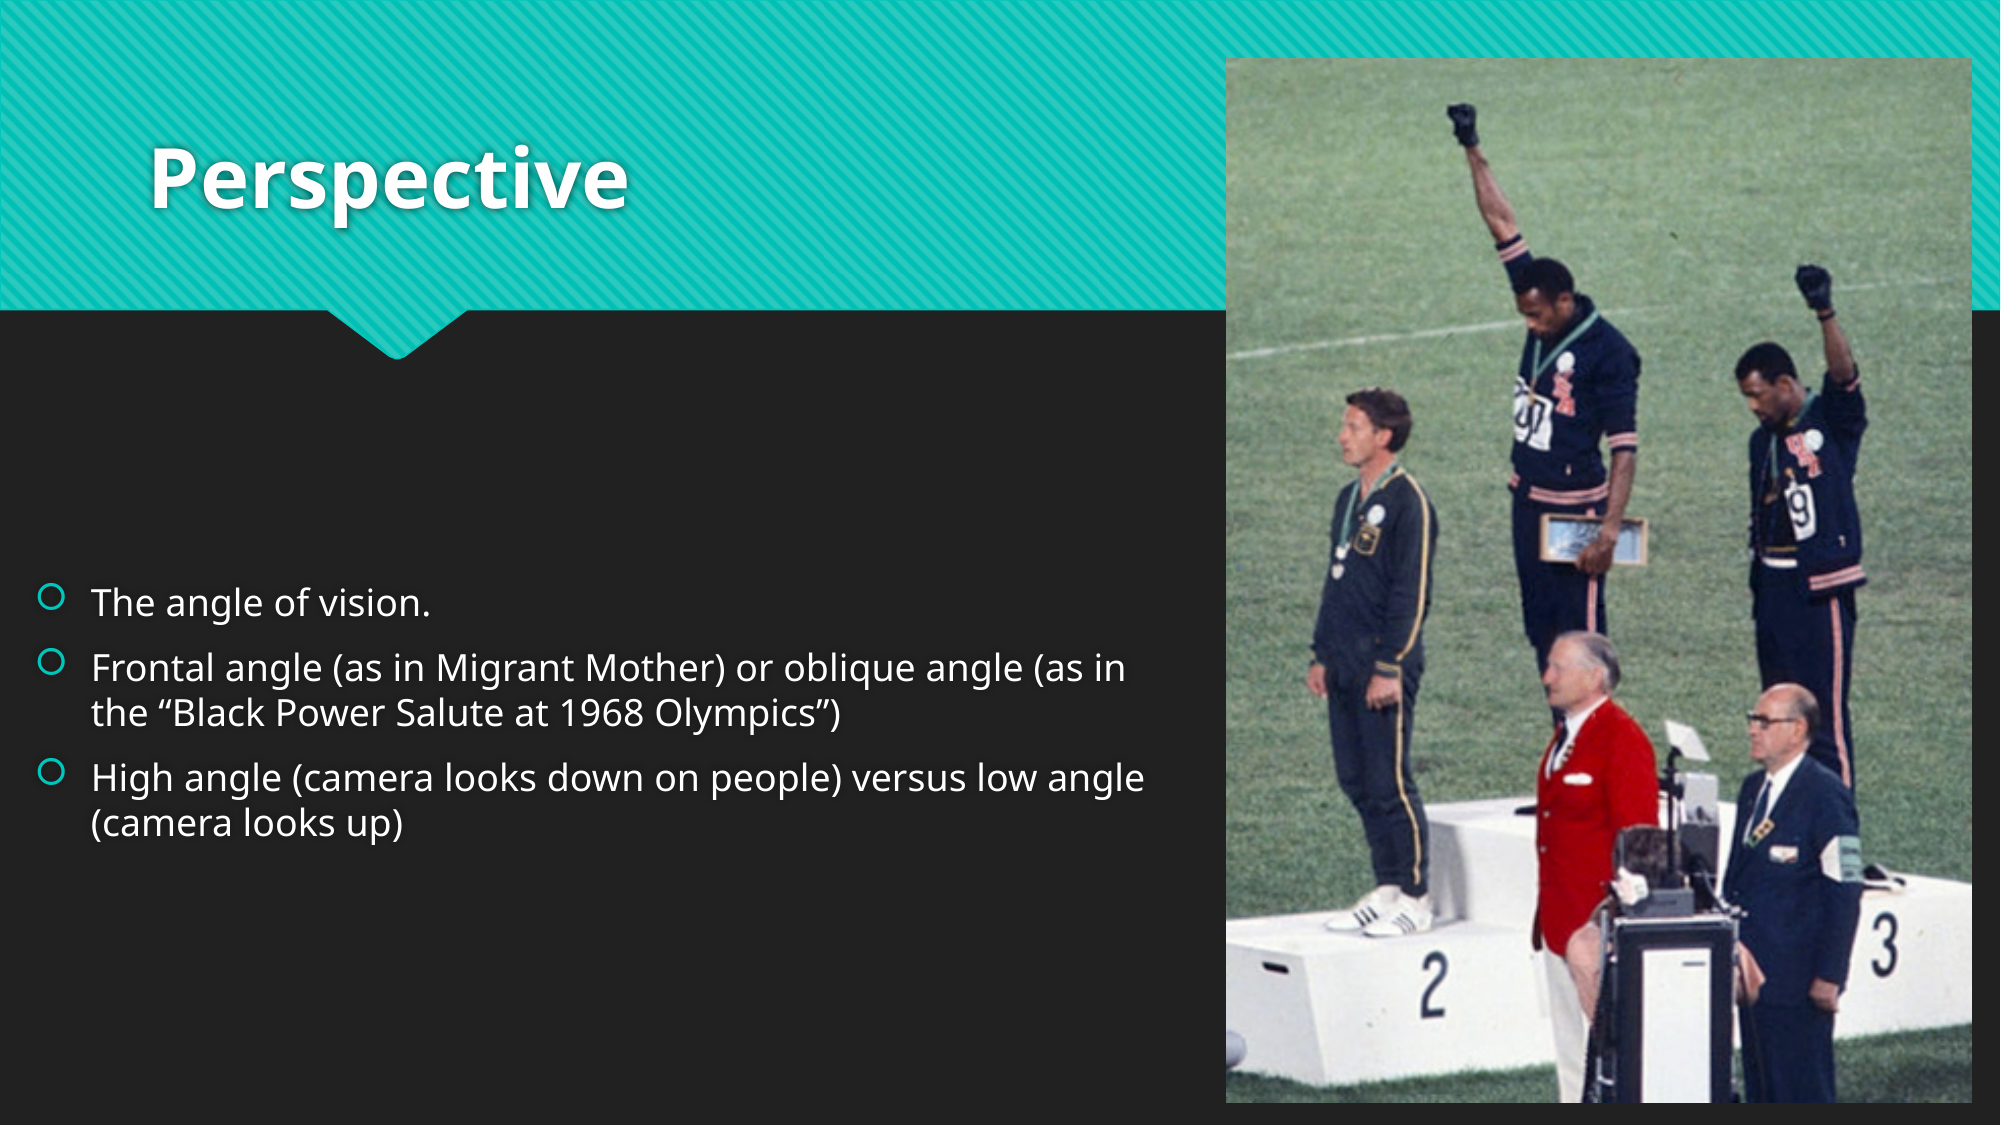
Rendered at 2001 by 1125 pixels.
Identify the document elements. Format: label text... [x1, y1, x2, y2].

list The angle of vision. Frontal angle (as in Migrant Mother) or oblique angle (as in the “Black Power Salute at 1968 Olympics”) High angle (camera looks down on people) versus low angle (camera looks up) [19, 364, 1204, 1059]
picture [1225, 58, 1972, 1103]
title Perspective [132, 73, 1225, 233]
